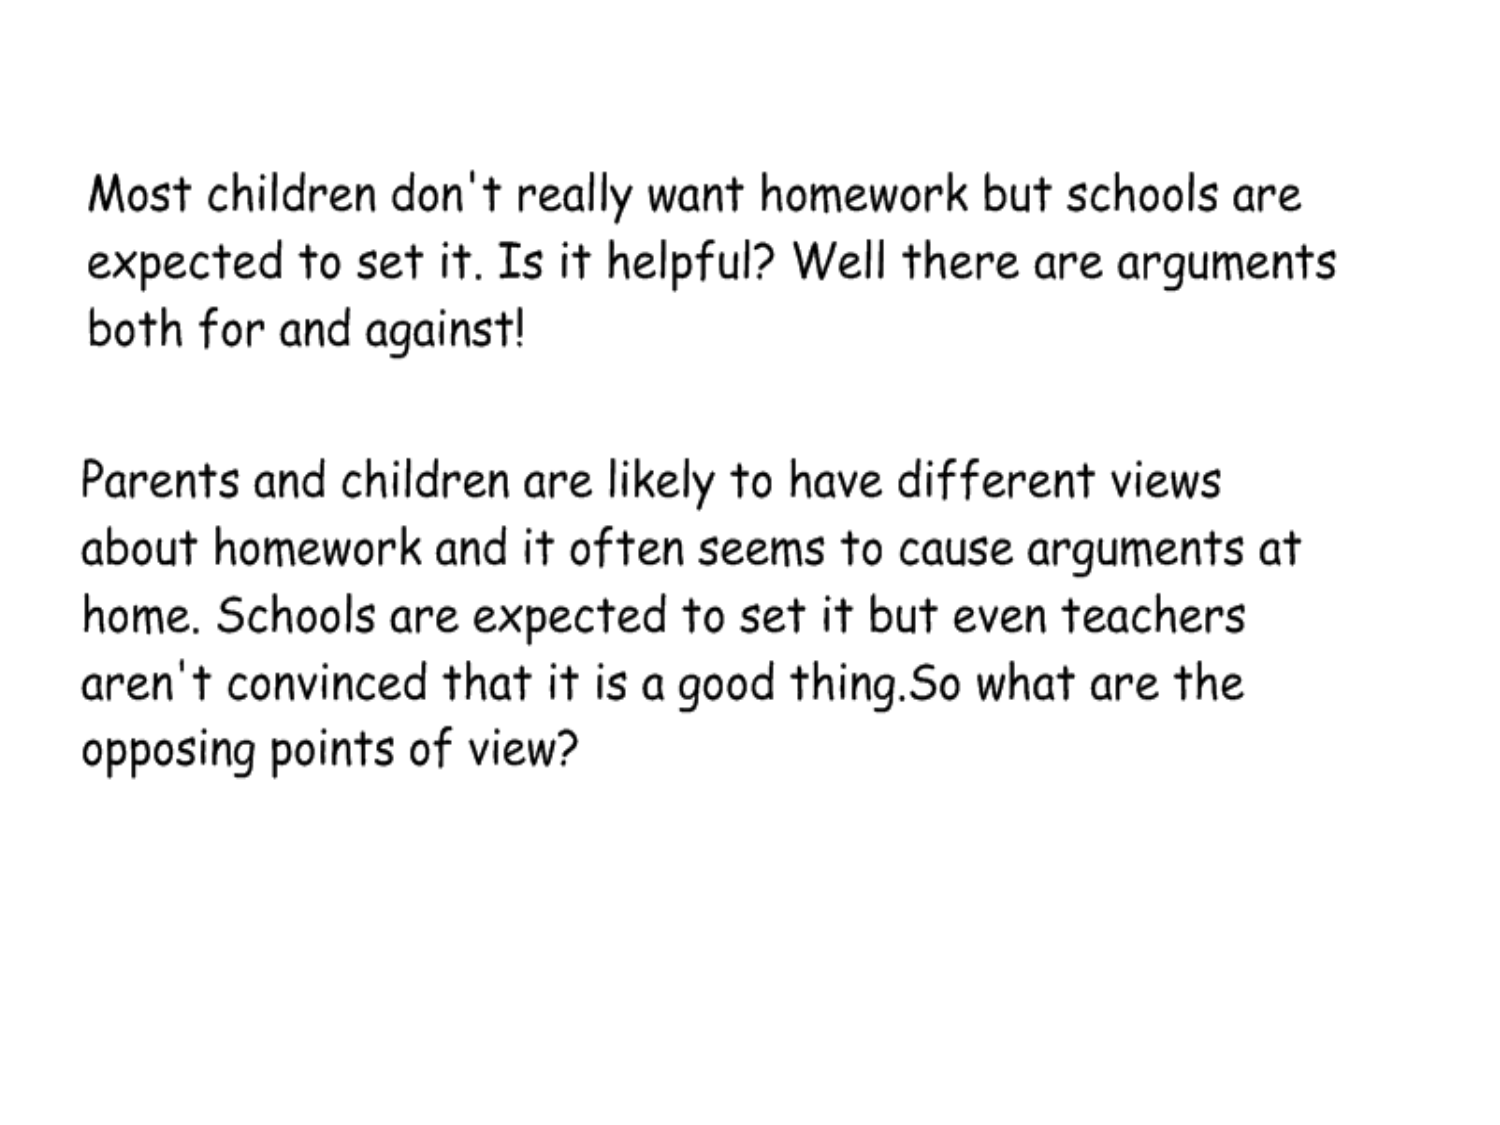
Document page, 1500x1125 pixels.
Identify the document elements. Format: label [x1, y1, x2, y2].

picture [29, 66, 1436, 835]
